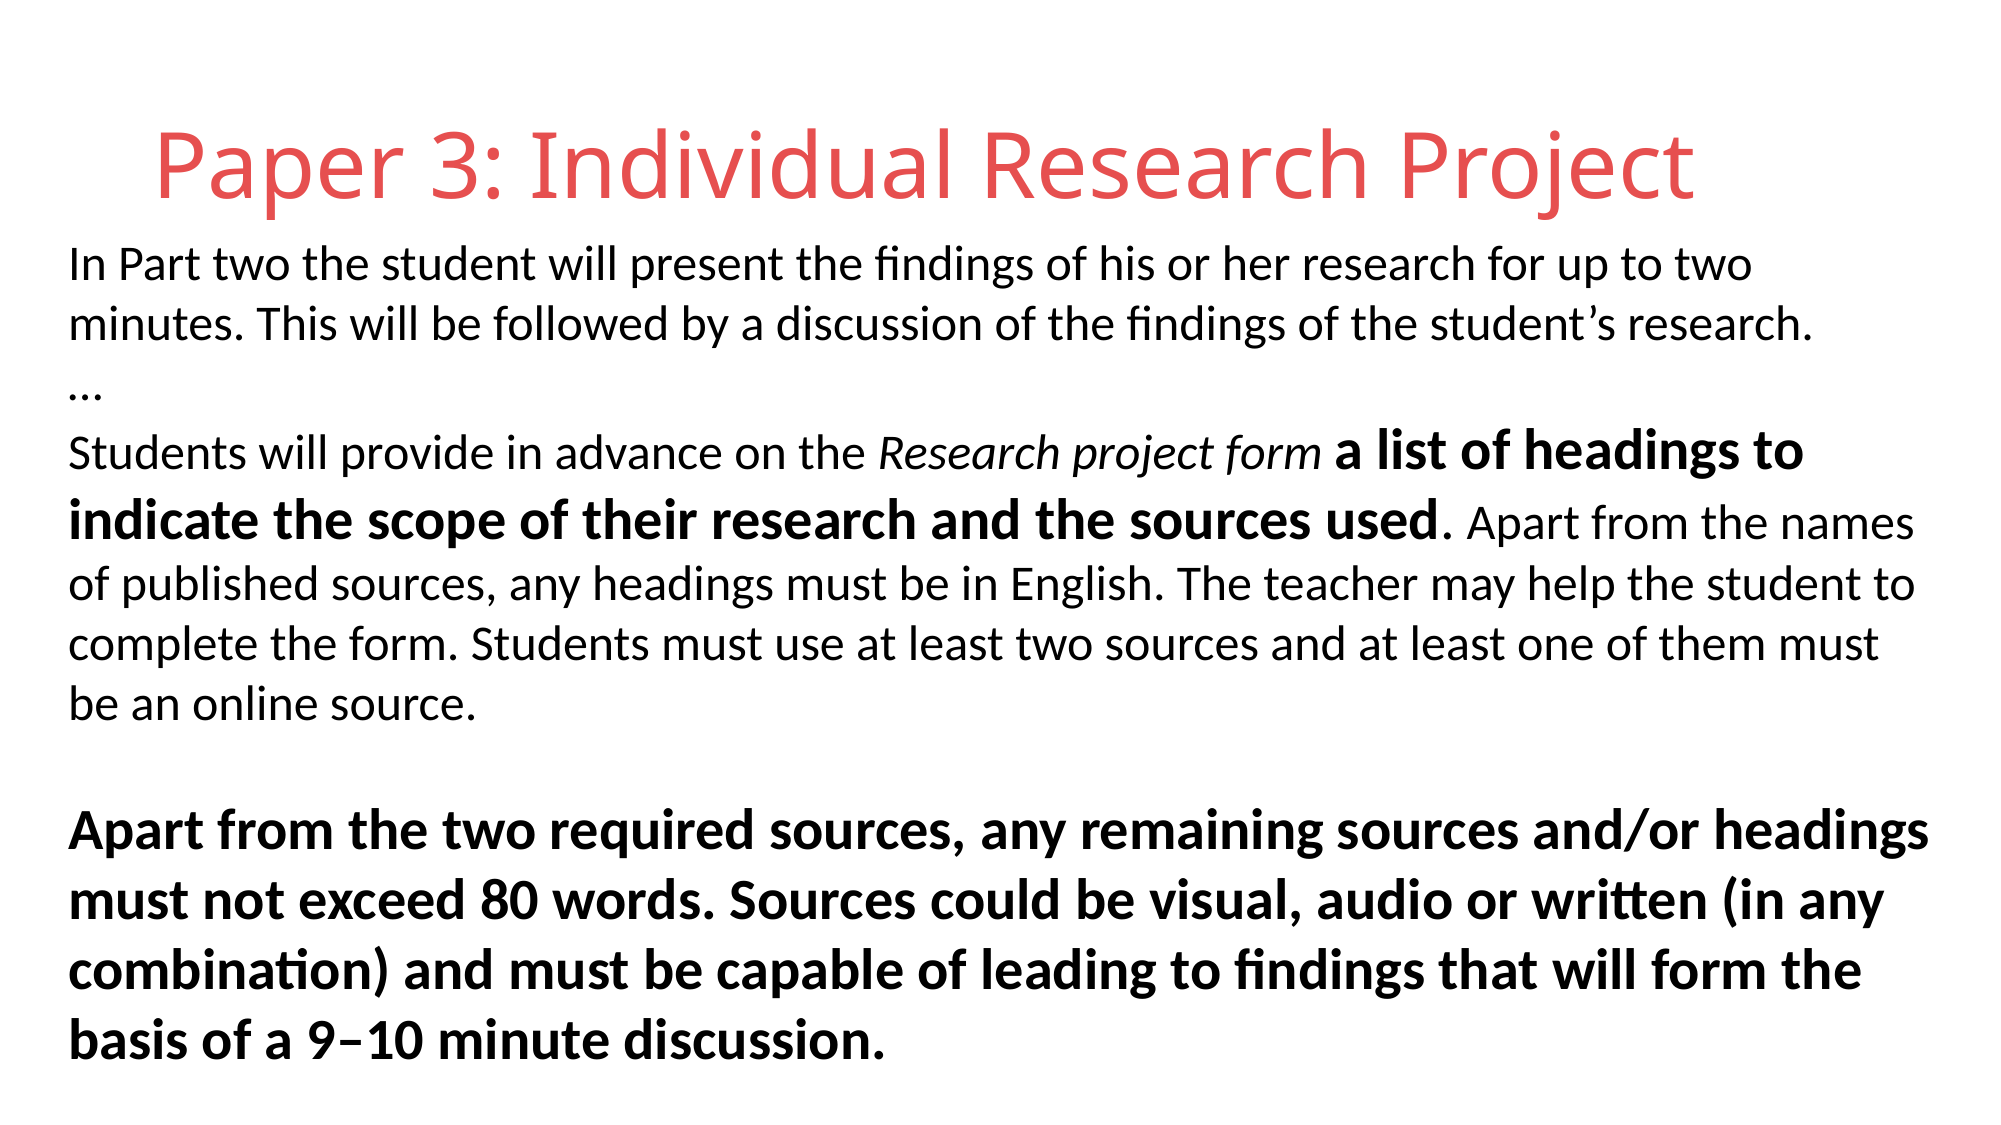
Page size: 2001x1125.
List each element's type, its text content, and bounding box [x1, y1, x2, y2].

title Paper 3: Individual Research Project [137, 59, 1863, 223]
text_box In Part two the student will present the findings of his or her research for up to two minutes. This will be followed by a discussion of the findings of the student’s research. … Students will provide in advance on the Research project form a list of headings to indicate the scope of their research and the sources used. Apart from the names of published sources, any headings must be in English. The teacher may help the student to complete the form. Students must use at least two sources and at least one of them must be an online source. Apart from the two required sources, any remaining sources and/or headings must not exceed 80 words. Sources could be visual, audio or written (in any combination) and must be capable of leading to findings that will form the basis of a 9–10 minute discussion. [53, 223, 1947, 1079]
